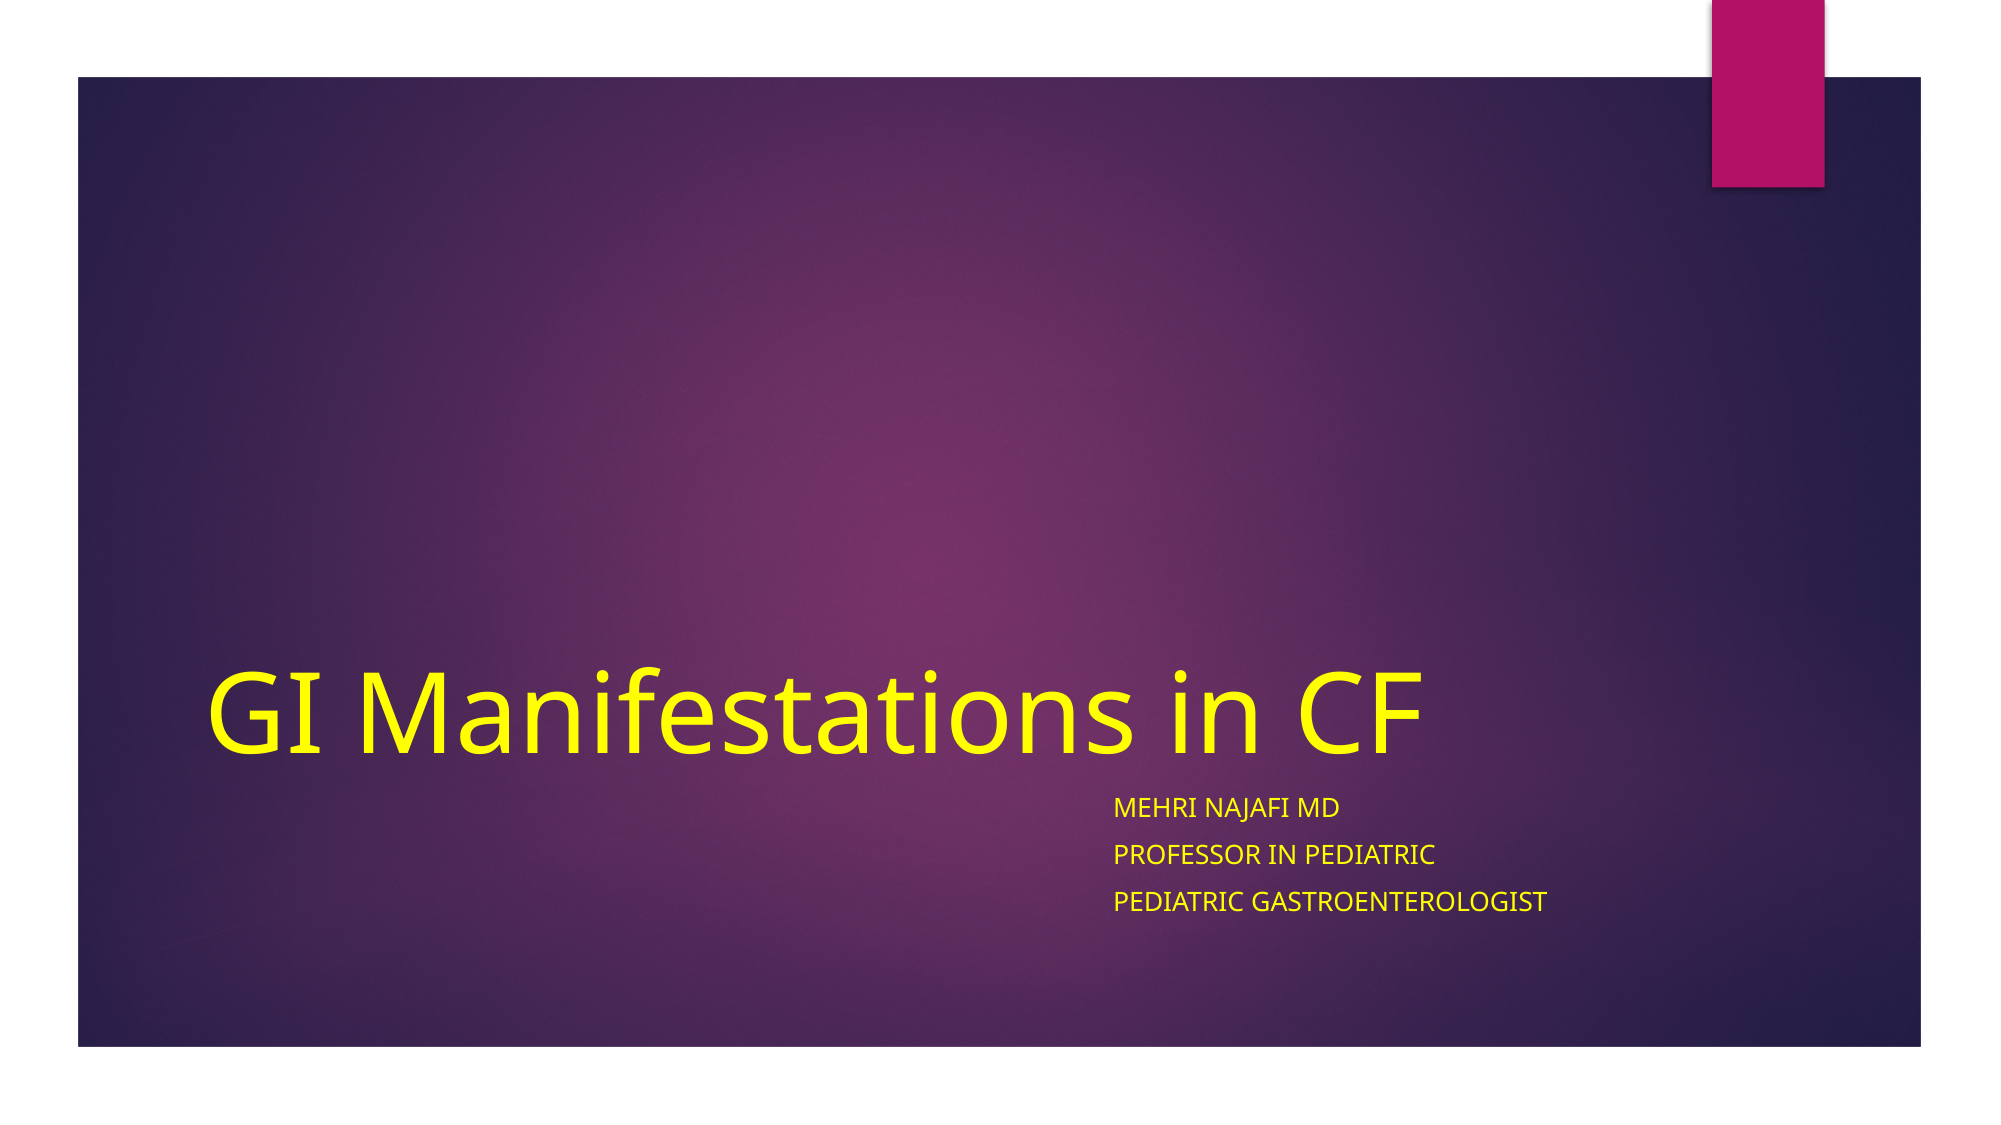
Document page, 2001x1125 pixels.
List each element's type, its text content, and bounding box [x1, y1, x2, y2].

title GI Manifestations in CF [189, 344, 1638, 784]
subtitle Mehri Najafi MD Professor in pediatric Pediatric gastroenterologist [1098, 783, 1638, 925]
